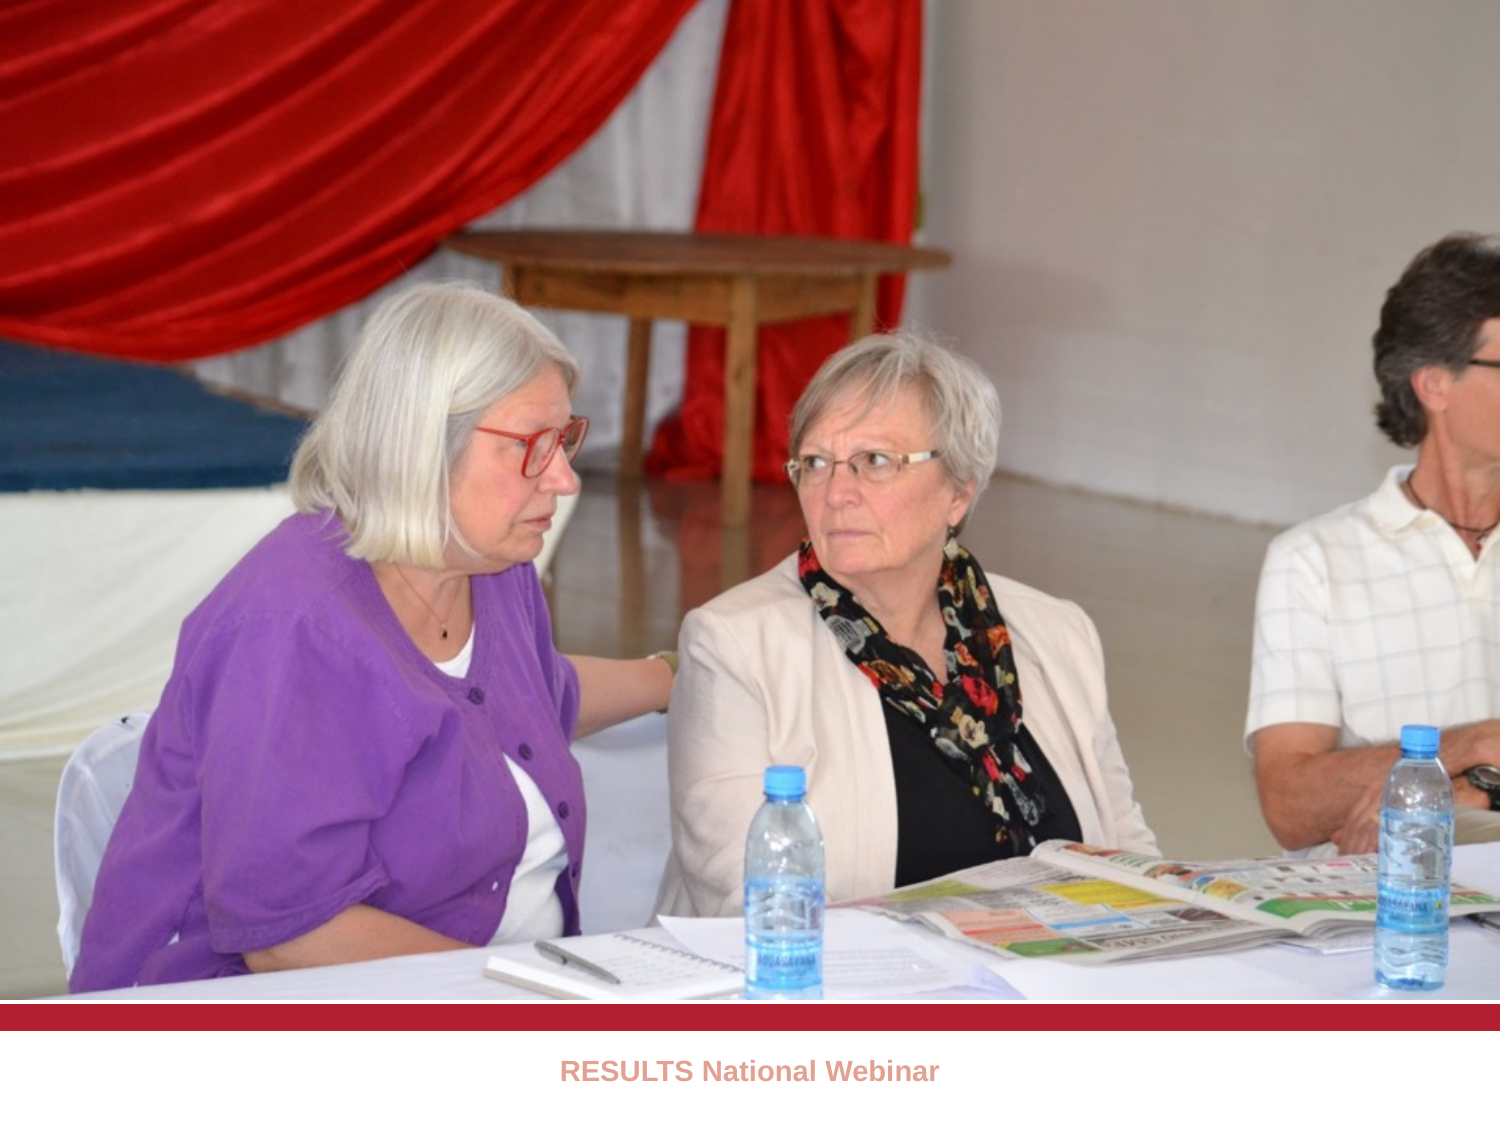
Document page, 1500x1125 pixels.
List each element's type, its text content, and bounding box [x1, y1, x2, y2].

picture [0, 0, 1500, 1001]
picture [0, 1004, 1500, 1031]
text_box RESULTS National Webinar [0, 1044, 1500, 1095]
